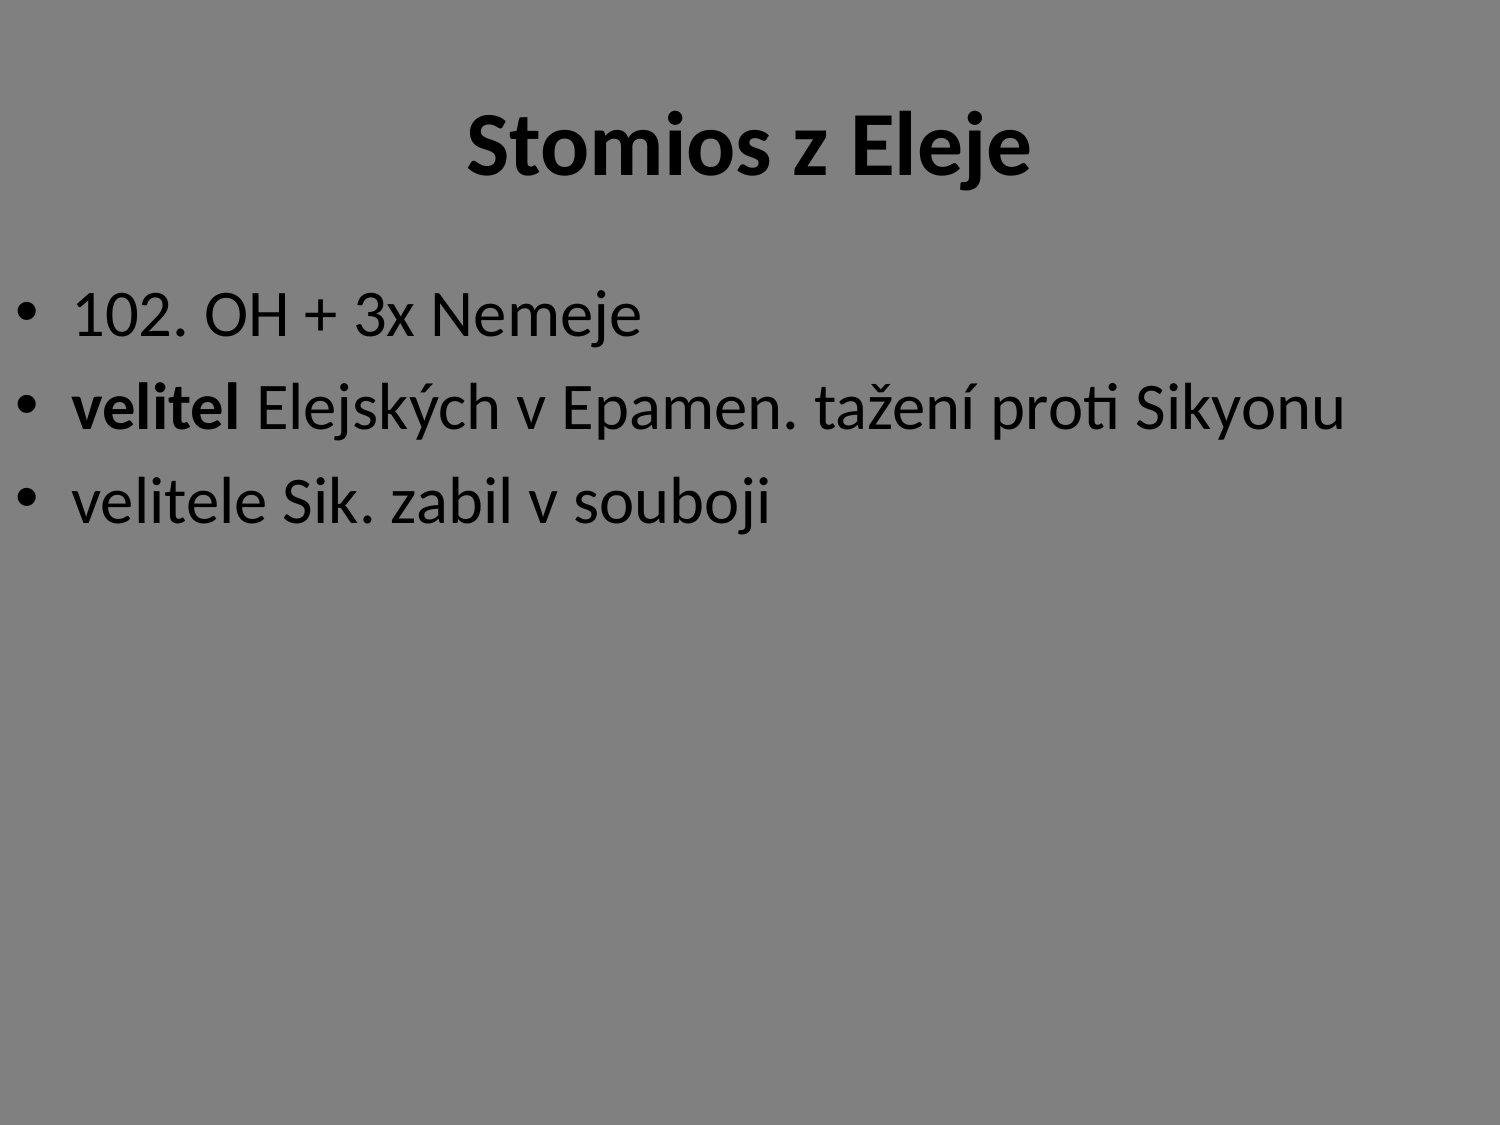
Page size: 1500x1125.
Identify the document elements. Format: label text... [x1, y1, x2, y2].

list 102. OH + 3x Nemeje velitel Elejských v Epamen. tažení proti Sikyonu velitele Sik. zabil v souboji [0, 262, 1425, 1005]
title Stomios z Eleje [75, 45, 1425, 233]
